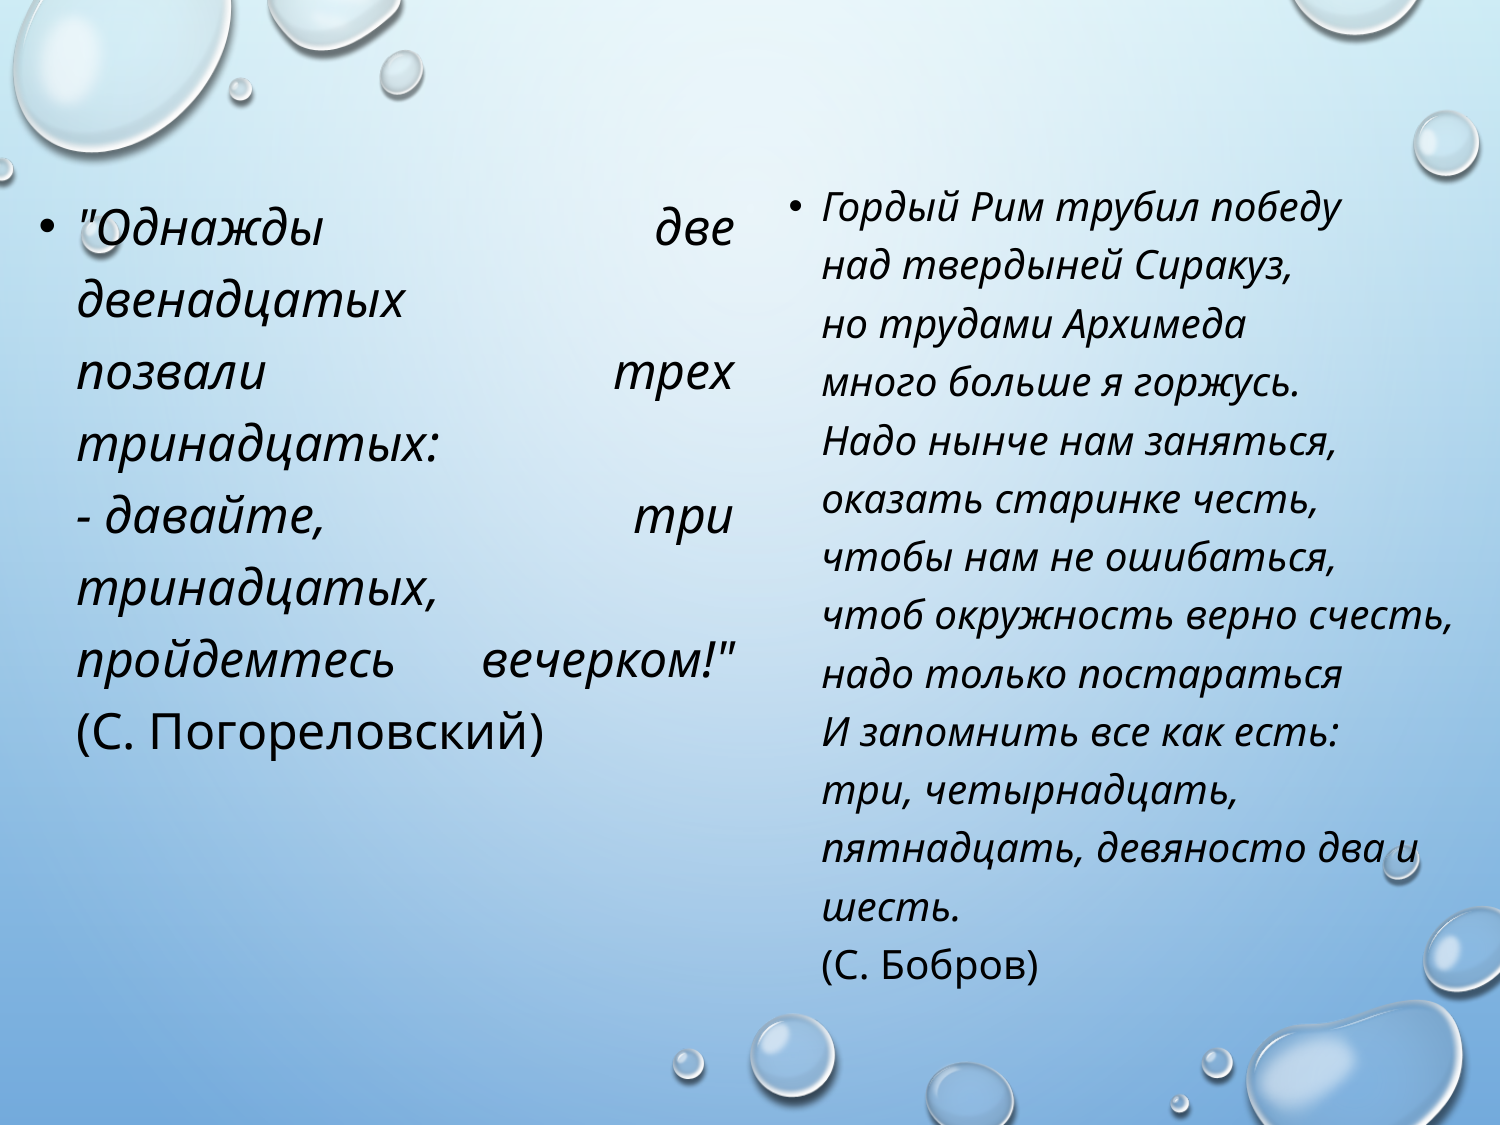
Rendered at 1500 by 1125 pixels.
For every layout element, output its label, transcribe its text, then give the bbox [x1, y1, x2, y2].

list Гордый Рим трубил победу над твердыней Сиракуз, но трудами Архимеда много больше я горжусь. Надо нынче нам заняться, оказать старинке честь, чтобы нам не ошибаться, чтоб окружность верно счесть, надо только постараться И запомнить все как есть: три, четырнадцать, пятнадцать, девяносто два и шесть. (С. Бобров) [773, 164, 1475, 1038]
list "Однажды две двенадцатых позвали трех тринадцатых: - давайте, три тринадцатых, пройдемтесь вечерком!" (С. Погореловский) [23, 175, 750, 1038]
picture [0, 0, 1500, 1125]
